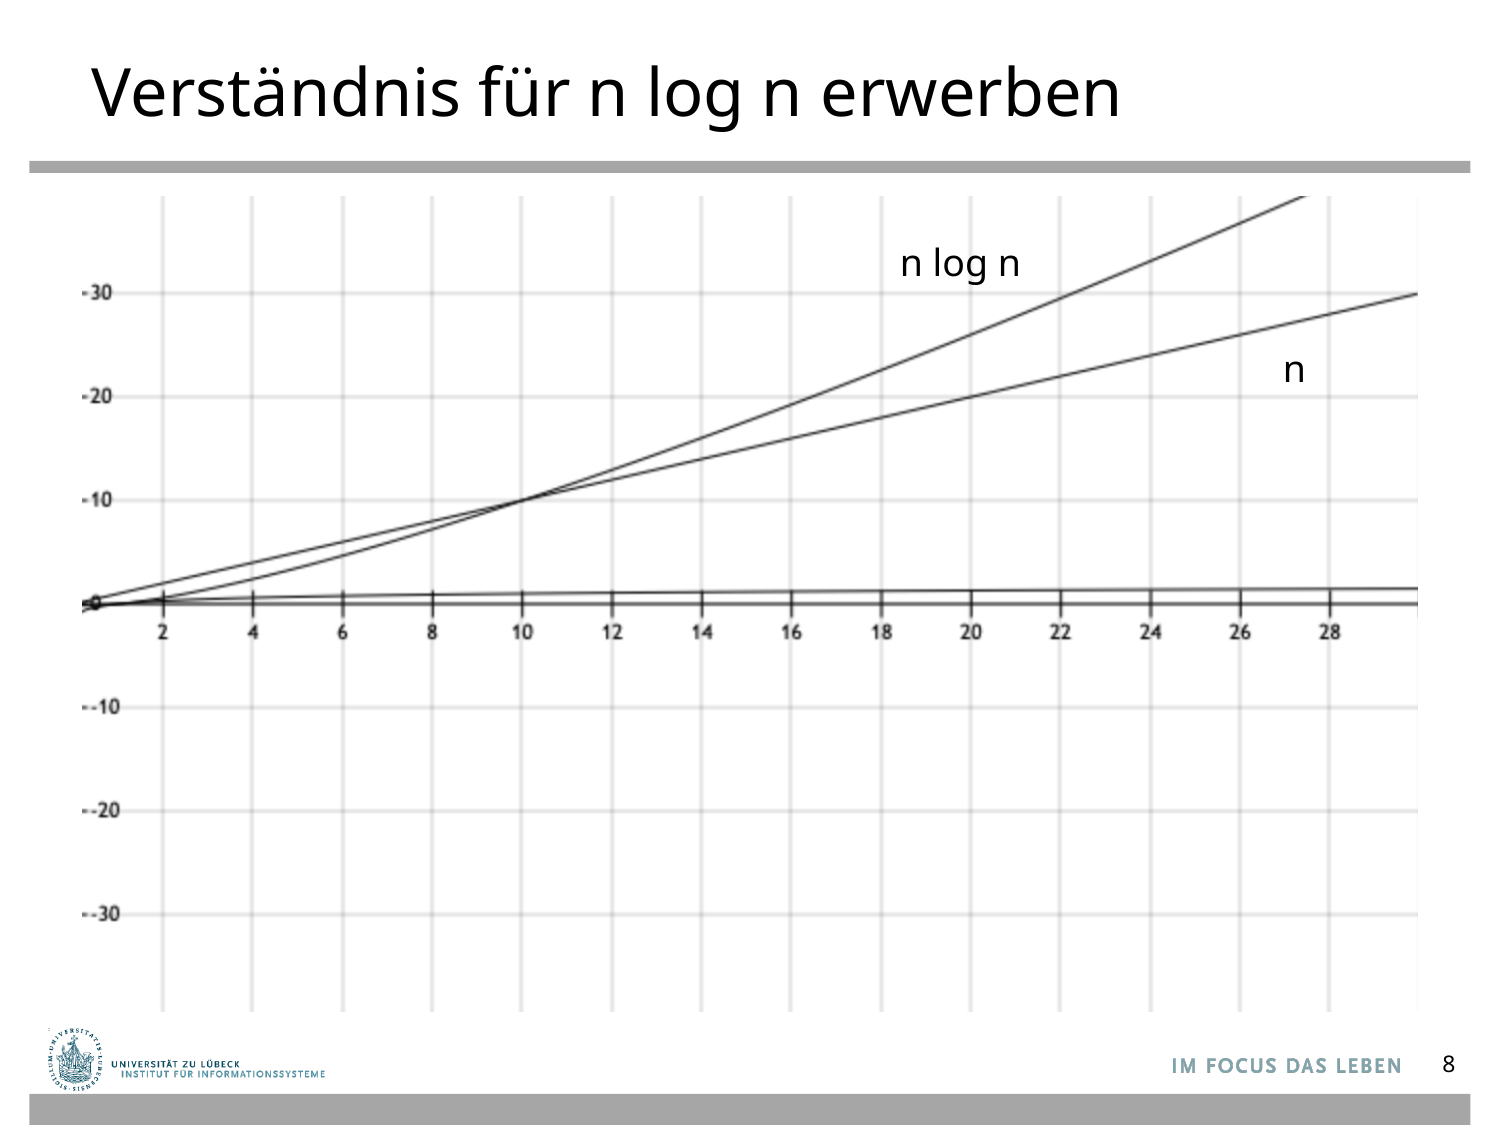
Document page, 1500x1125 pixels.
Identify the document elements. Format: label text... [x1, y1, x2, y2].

slide_number 8 [1305, 1050, 1471, 1083]
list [82, 196, 1418, 1012]
picture [1173, 1058, 1305, 1073]
title Verständnis für n log n erwerben [76, 42, 1427, 126]
